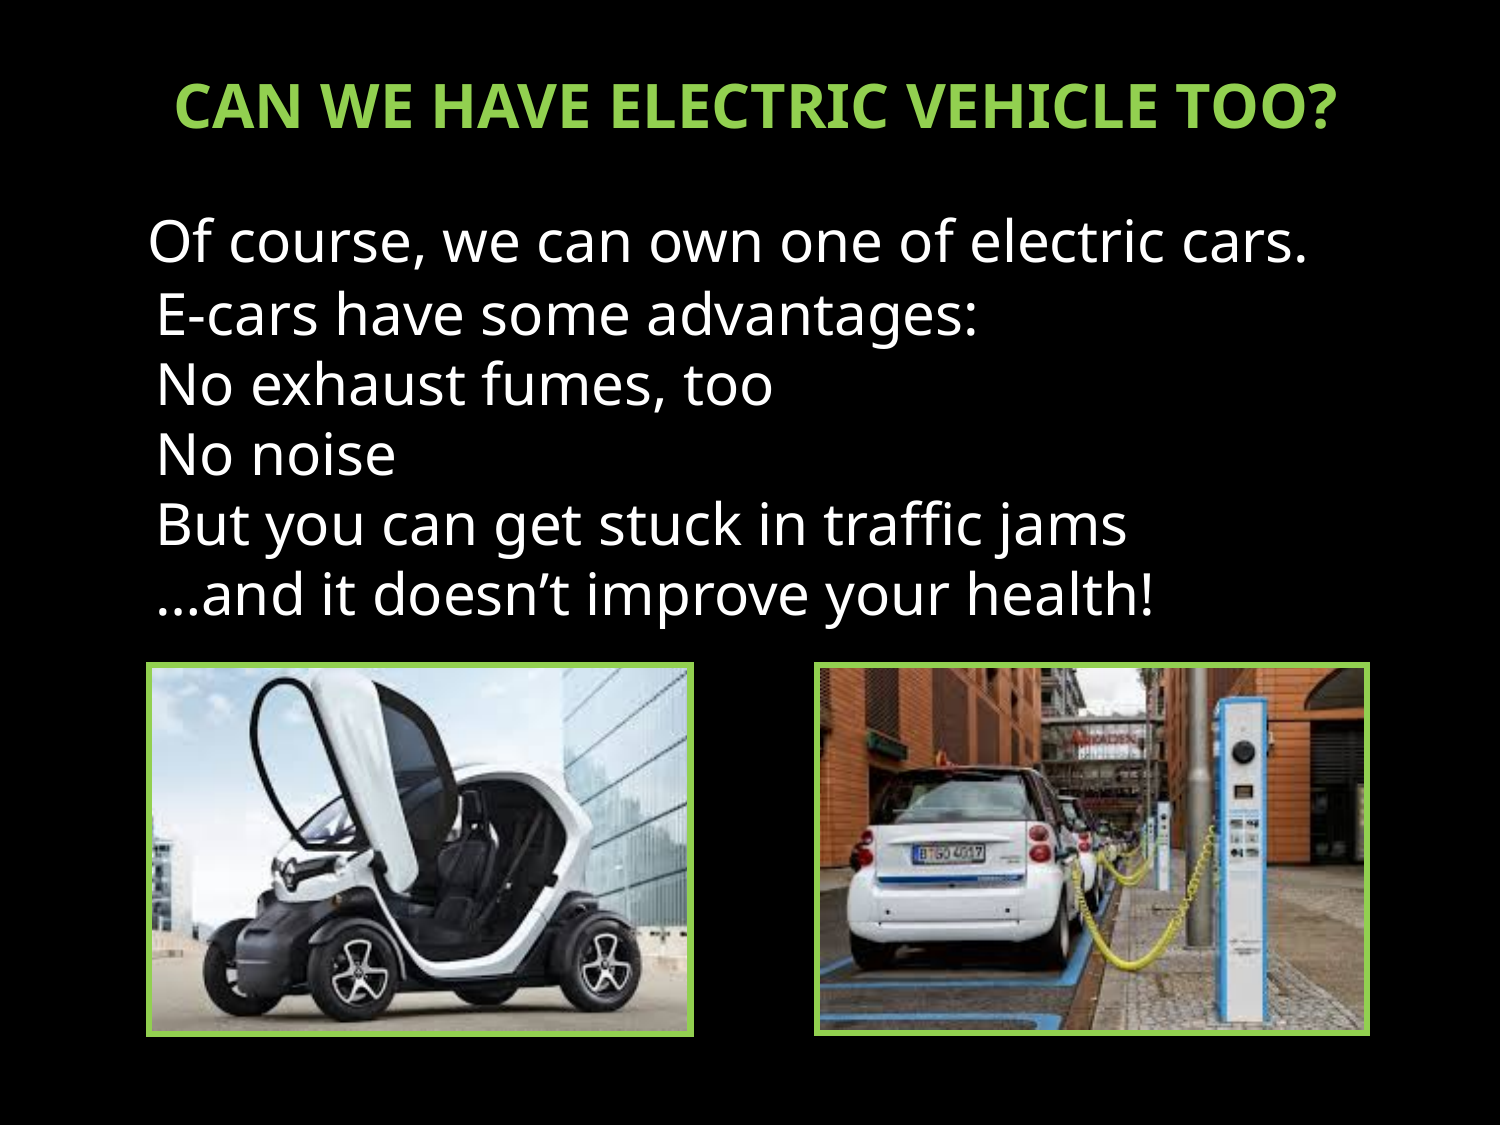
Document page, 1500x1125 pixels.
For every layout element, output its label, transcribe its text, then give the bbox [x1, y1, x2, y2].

text_box E-cars have some advantages: No exhaust fumes, too No noise But you can get stuck in traffic jams …and it doesn’t improve your health! [140, 269, 1430, 635]
picture [820, 667, 1365, 1031]
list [152, 667, 688, 1031]
text_box Of course, we can own one of electric cars. [132, 196, 1392, 416]
title CAN WE HAVE ELECTRIC VEHICLE TOO? [0, 58, 1500, 223]
